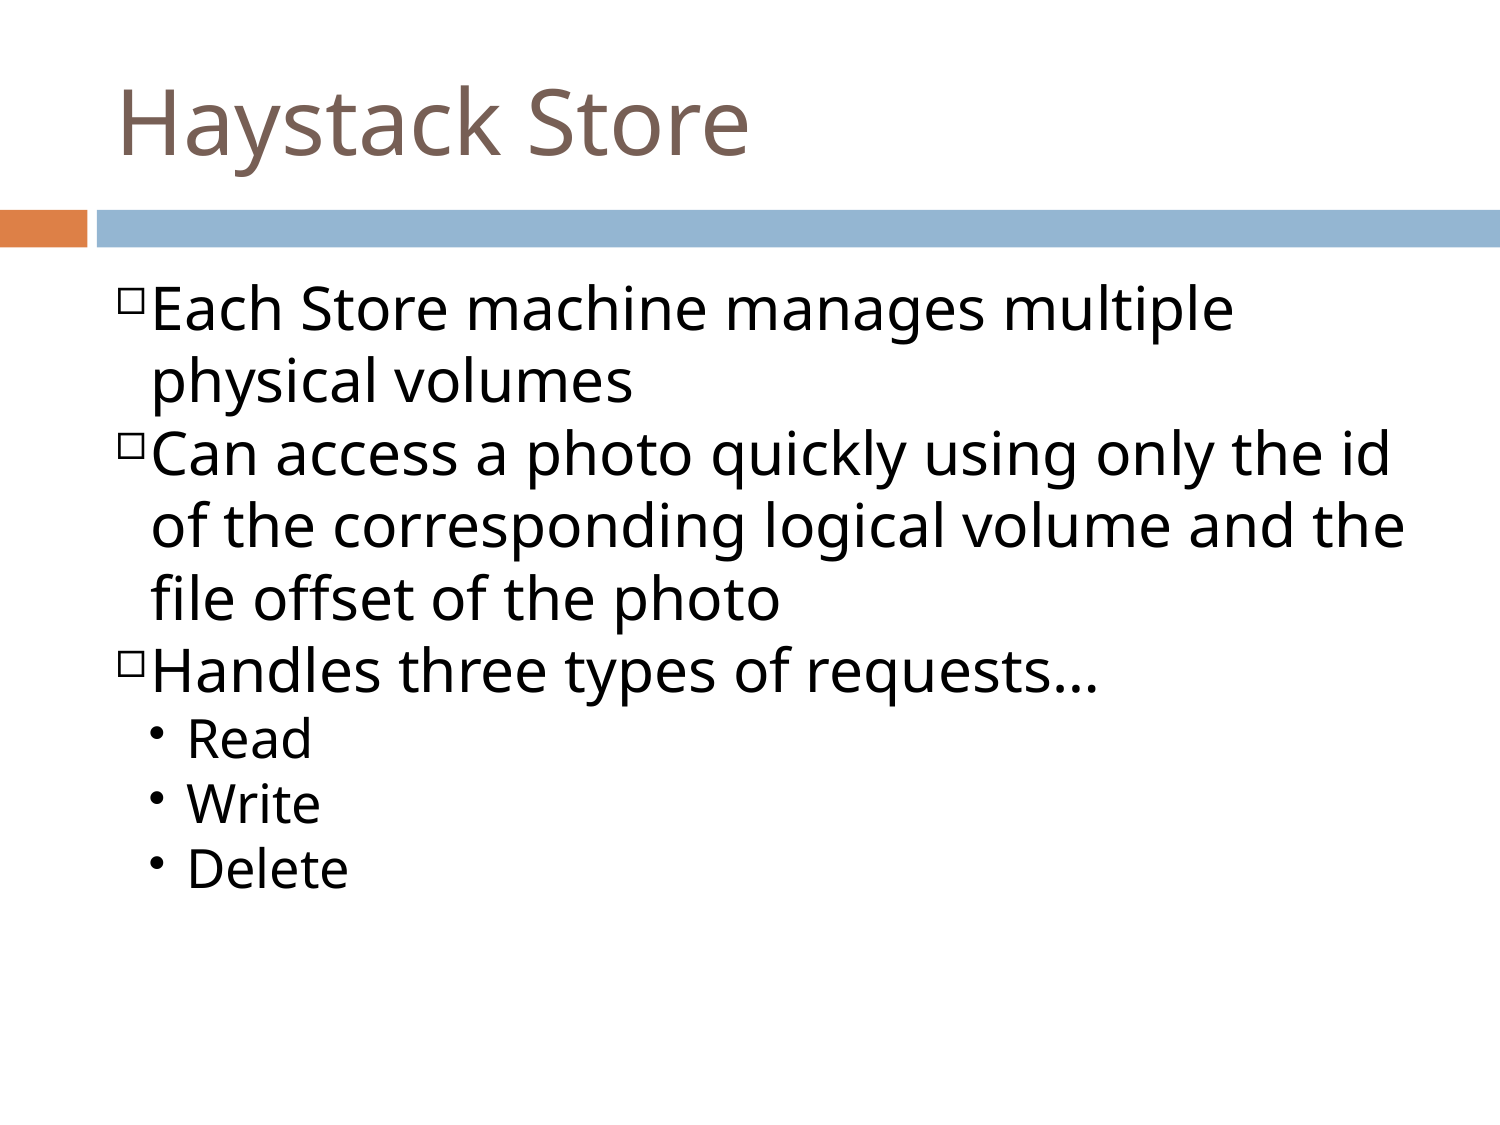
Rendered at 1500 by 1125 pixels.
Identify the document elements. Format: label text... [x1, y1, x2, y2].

text_box Each Store machine manages multiple physical volumes Can access a photo quickly using only the id of the corresponding logical volume and the file offset of the photo Handles three types of requests… Read Write Delete [100, 262, 1438, 1000]
text_box Haystack Store [100, 37, 1438, 200]
